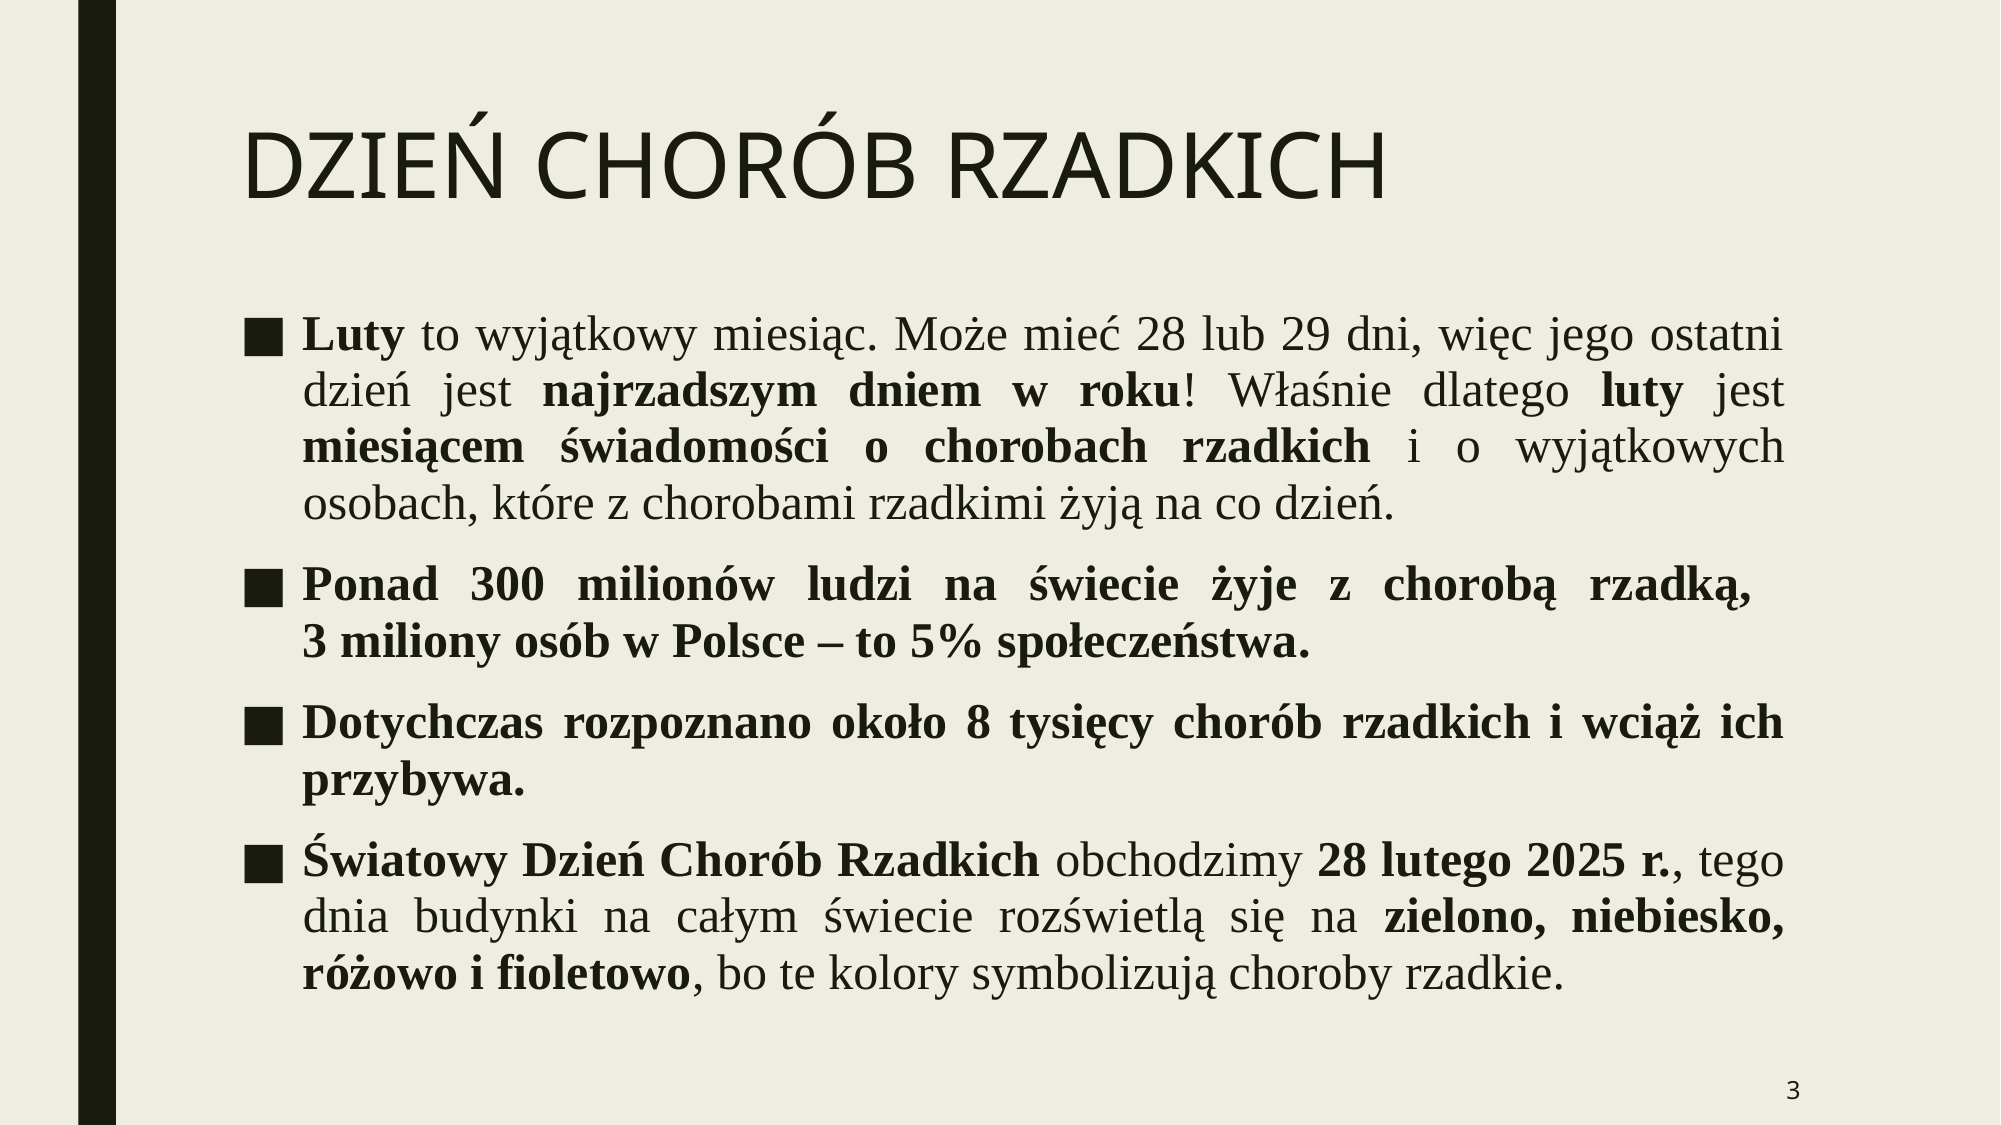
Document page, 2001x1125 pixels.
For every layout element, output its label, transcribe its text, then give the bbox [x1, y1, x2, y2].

slide_number 3 [1553, 1058, 1816, 1125]
list Luty to wyjątkowy miesiąc. Może mieć 28 lub 29 dni, więc jego ostatni dzień jest najrzadszym dniem w roku! Właśnie dlatego luty jest miesiącem świadomości o chorobach rzadkich i o wyjątkowych osobach, które z chorobami rzadkimi żyją na co dzień. Ponad 300 milionów ludzi na świecie żyje z chorobą rzadką, 3 miliony osób w Polsce – to 5% społeczeństwa. Dotychczas rozpoznano około 8 tysięcy chorób rzadkich i wciąż ich przybywa. Światowy Dzień Chorób Rzadkich obchodzimy 28 lutego 2025 r., tego dnia budynki na całym świecie rozświetlą się na zielono, niebiesko, różowo i fioletowo, bo te kolory symbolizują choroby rzadkie. [225, 297, 1800, 885]
title DZIEŃ CHORÓB RZADKICH [225, 112, 1800, 297]
